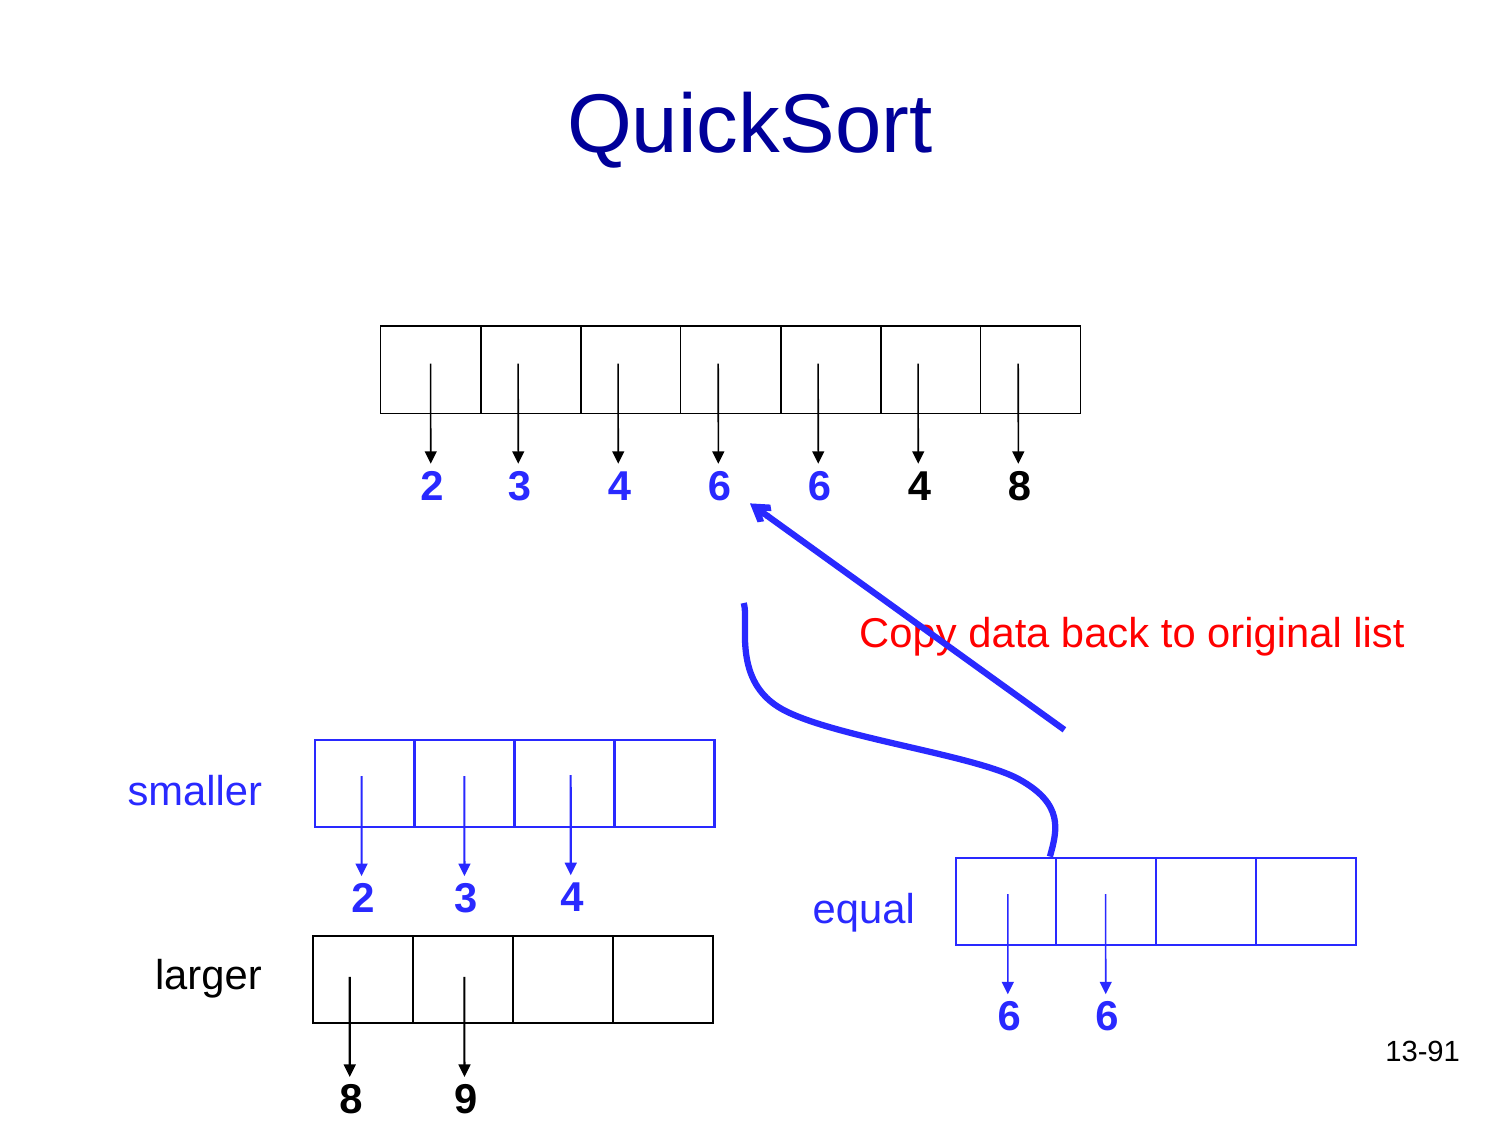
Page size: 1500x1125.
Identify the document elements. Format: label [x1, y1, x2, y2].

text_box [844, 597, 964, 663]
text_box [887, 597, 1436, 663]
text_box [112, 756, 278, 822]
text_box [797, 874, 930, 940]
title [112, 24, 1388, 213]
text_box [140, 940, 277, 1006]
text_box [380, 326, 1356, 1047]
slide_number [1162, 1024, 1476, 1101]
text_box [312, 935, 713, 1125]
text_box [314, 739, 715, 929]
